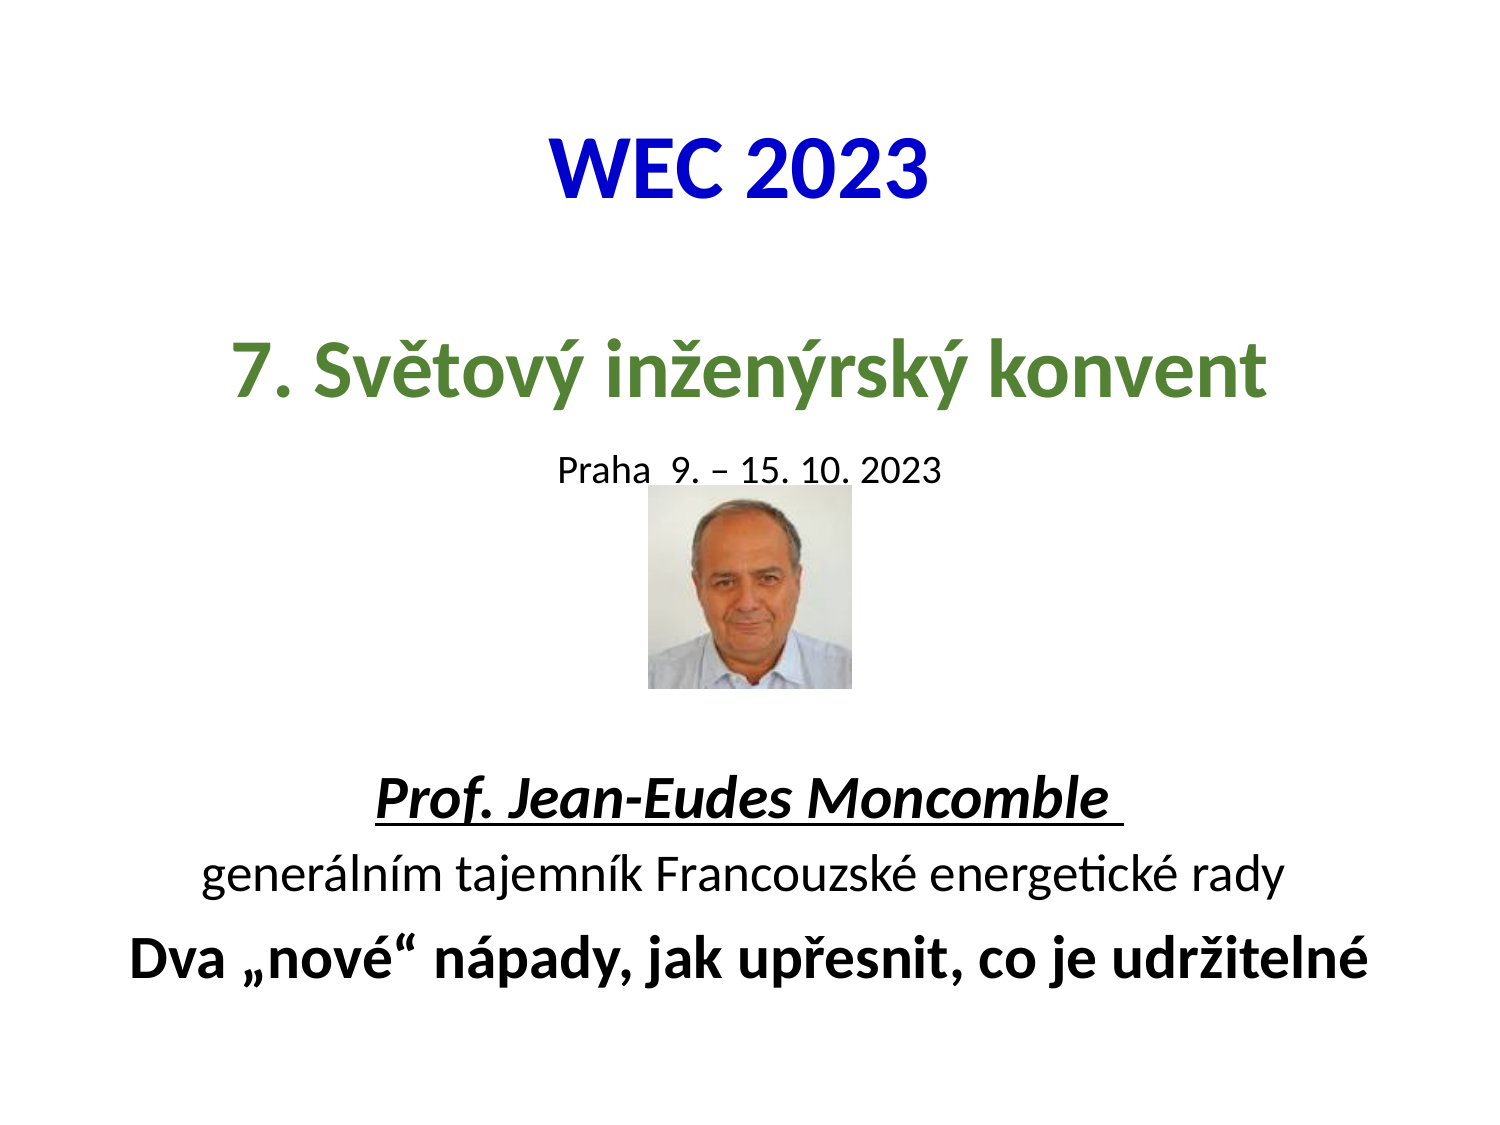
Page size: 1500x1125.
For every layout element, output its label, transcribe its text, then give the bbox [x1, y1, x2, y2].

title WEC 2023 [103, 59, 1397, 278]
picture [648, 485, 852, 690]
list 7. Světový inženýrský konvent Praha 9. – 15. 10. 2023 Prof. Jean-Eudes Moncomble generálním tajemník Francouzské energetické rady Dva „nové“ nápady, jak upřesnit, co je udržitelné [103, 299, 1397, 1014]
